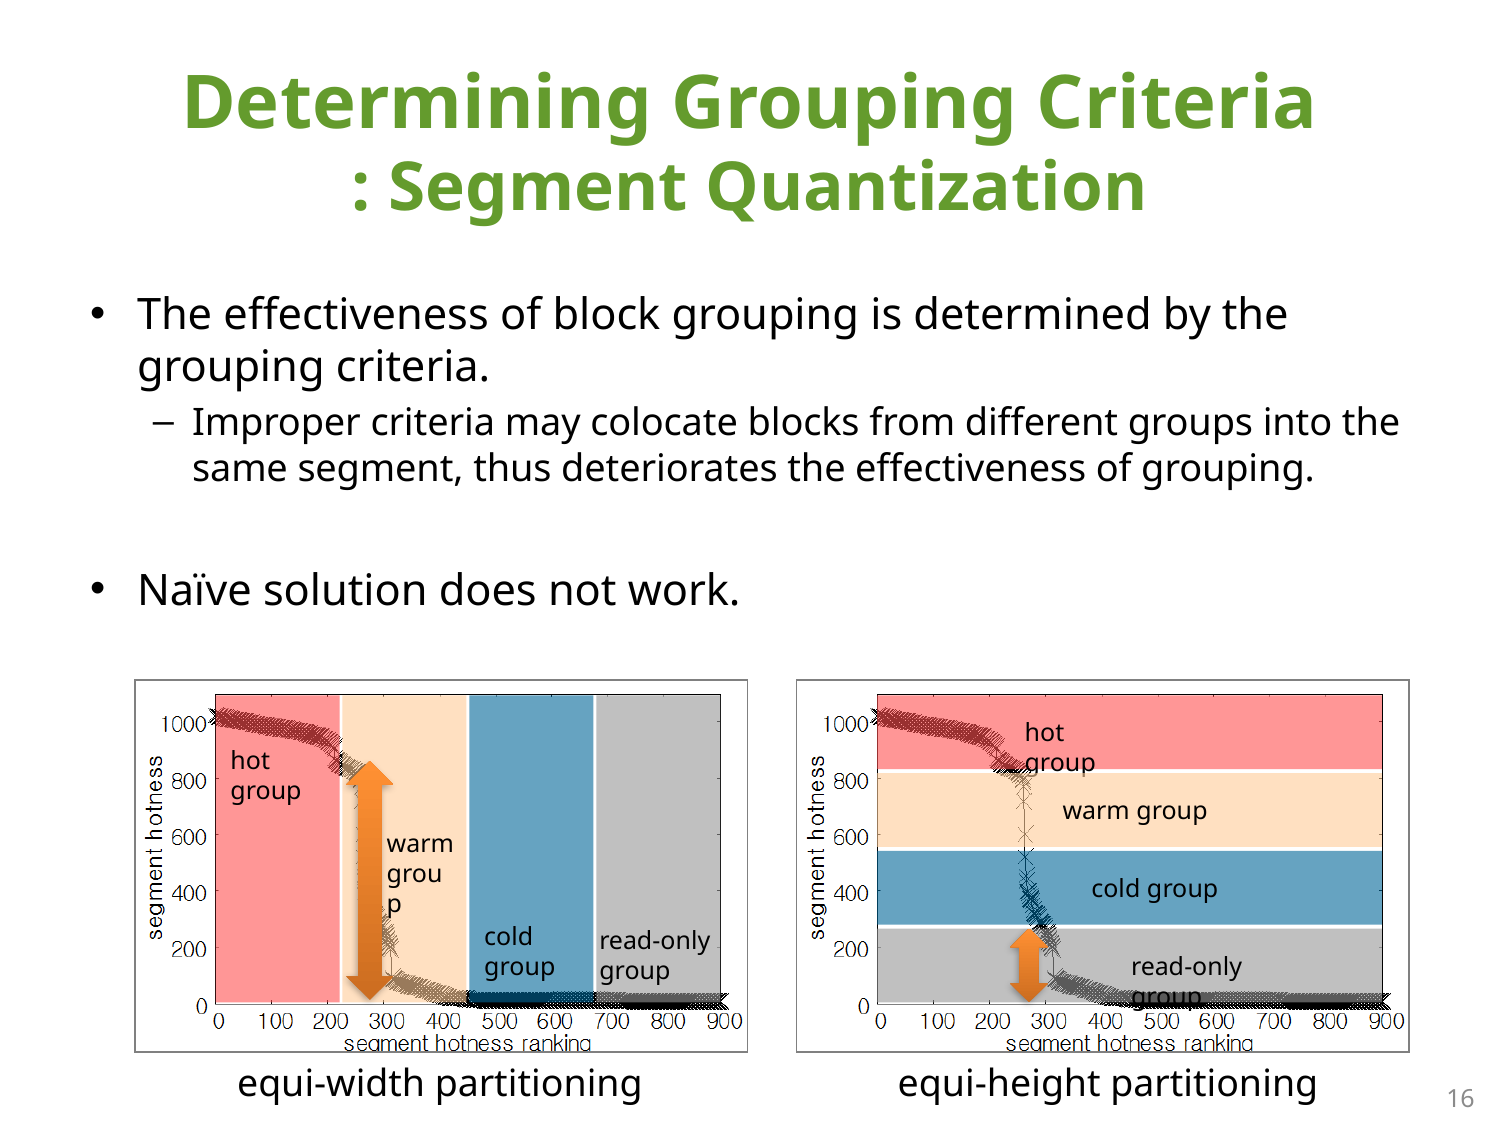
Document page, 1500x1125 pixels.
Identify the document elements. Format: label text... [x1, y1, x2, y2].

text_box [469, 695, 582, 1003]
slide_number 16 [1139, 1069, 1490, 1125]
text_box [584, 695, 751, 1003]
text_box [876, 772, 1383, 848]
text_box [876, 928, 1383, 1003]
list The effectiveness of block grouping is determined by the grouping criteria. Improper criteria may colocate blocks from different groups into the same segment, thus deteriorates the effectiveness of grouping. Naïve solution does not work. [75, 278, 1425, 662]
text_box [215, 695, 340, 1003]
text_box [796, 680, 1409, 1113]
text_box equi-width partitioning [222, 1061, 658, 1112]
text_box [876, 850, 1383, 925]
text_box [342, 695, 467, 1003]
picture [135, 680, 748, 1052]
title Determining Grouping Criteria : Segment Quantization [75, 45, 1425, 233]
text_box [876, 694, 1383, 770]
